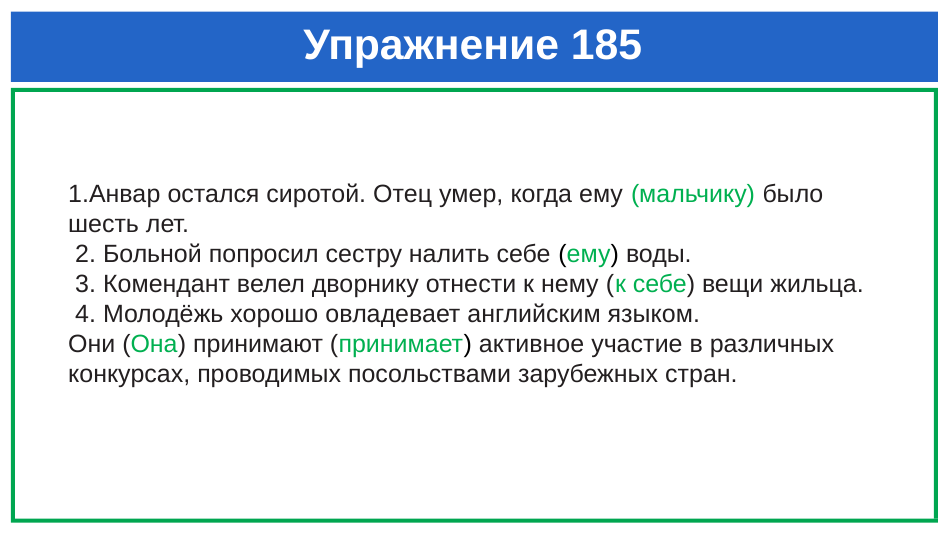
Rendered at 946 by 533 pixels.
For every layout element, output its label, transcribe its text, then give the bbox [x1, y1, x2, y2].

list 1.Анвар остался сиротой. Отец умер, когда ему (мальчику) было шесть лет. 2. Больной попросил сестру налить себе (ему) воды. 3. Комендант велел дворнику отнести к нему (к себе) вещи жильца. 4. Молодёжь хорошо овладевает английским языком. Они (Она) принимают (принимает) активное участие в различных конкурсах, проводимых посольствами зарубежных стран. [68, 177, 878, 390]
title Упражнение 185 [49, 16, 897, 101]
